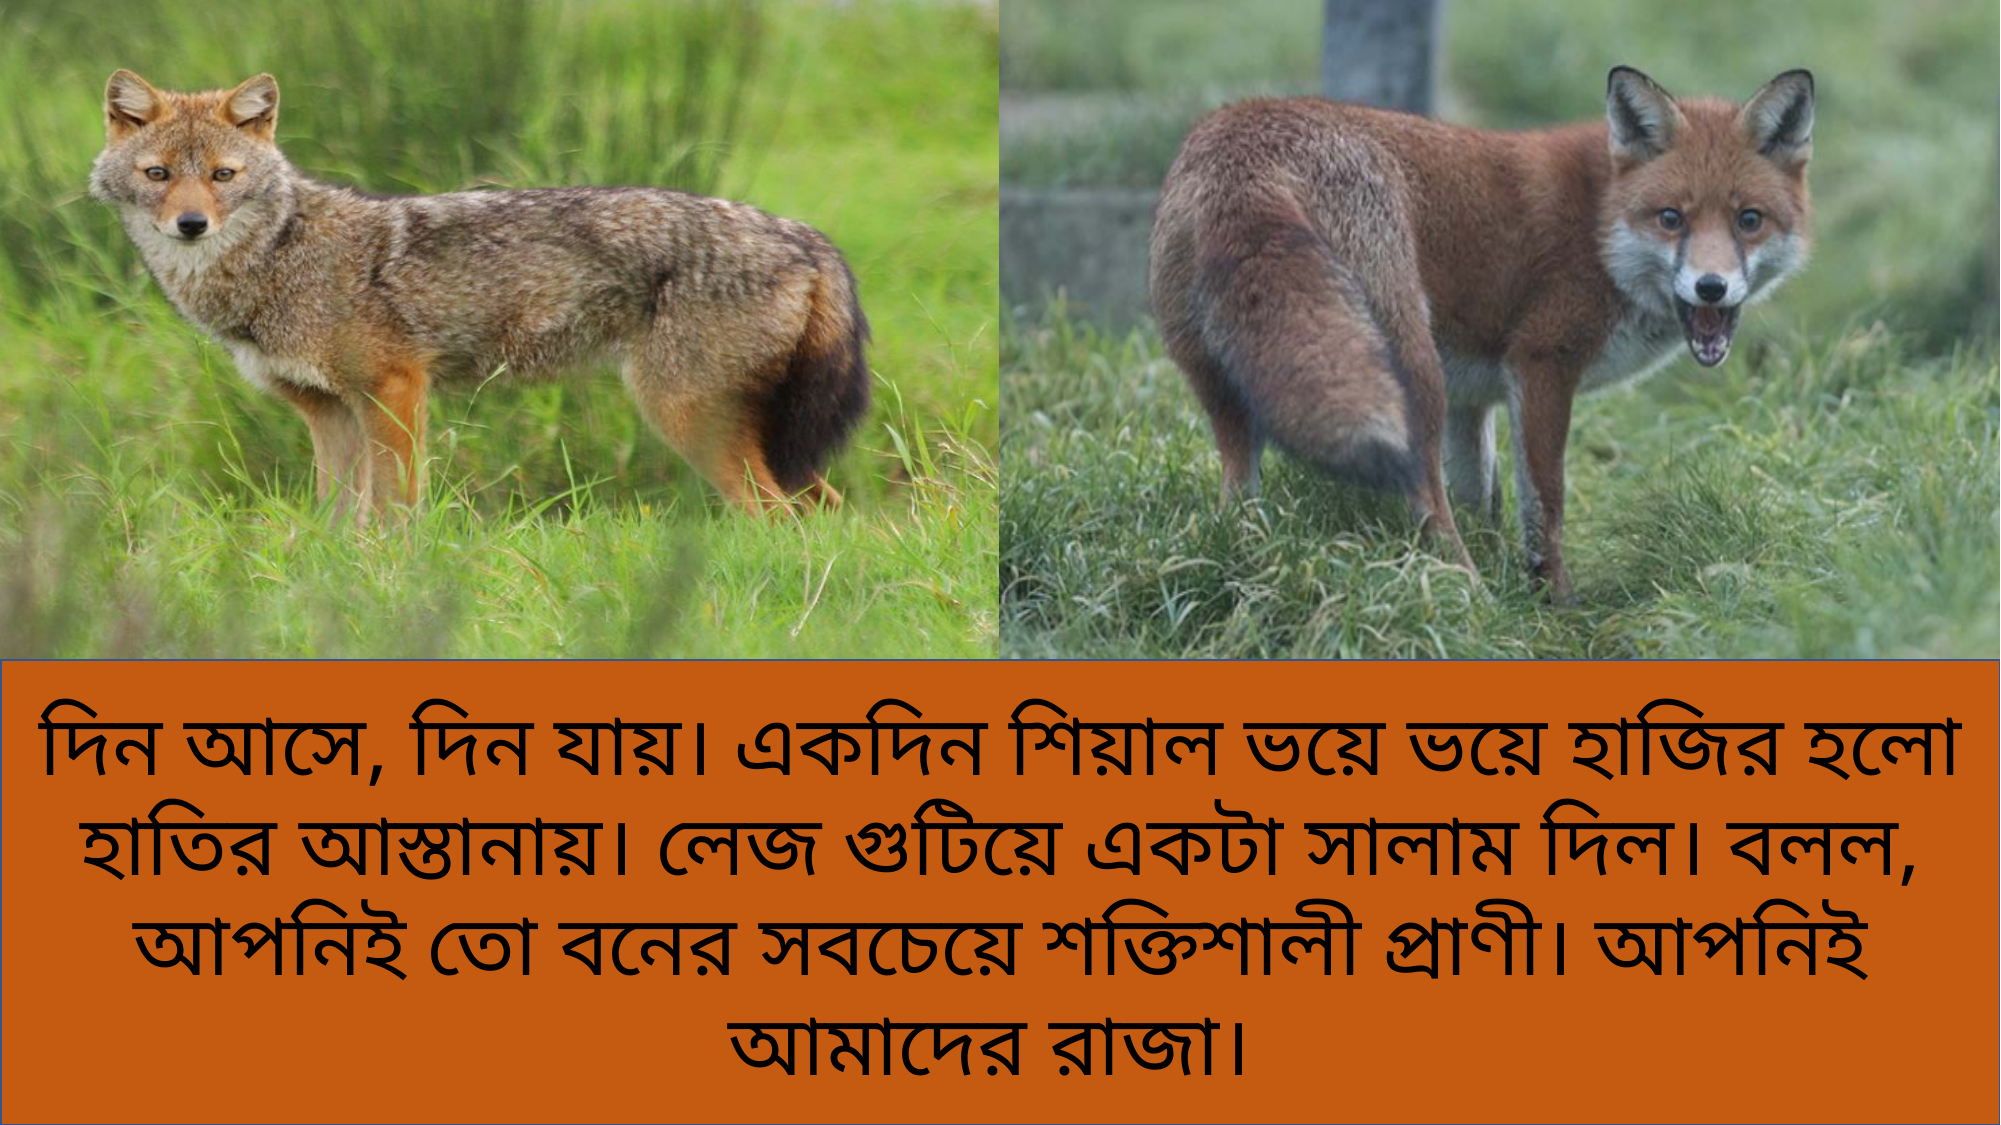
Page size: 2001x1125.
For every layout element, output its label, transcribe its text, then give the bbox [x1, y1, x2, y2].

text_box দিন আসে, দিন যায়। একদিন শিয়াল ভয়ে ভয়ে হাজির হলো হাতির আস্তানায়। লেজ গুটিয়ে একটা সালাম দিল। বলল, আপনিই তো বনের সবচেয়ে শক্তিশালী প্রাণী। আপনিই আমাদের রাজা। [0, 661, 2000, 1125]
picture [0, 0, 2000, 663]
